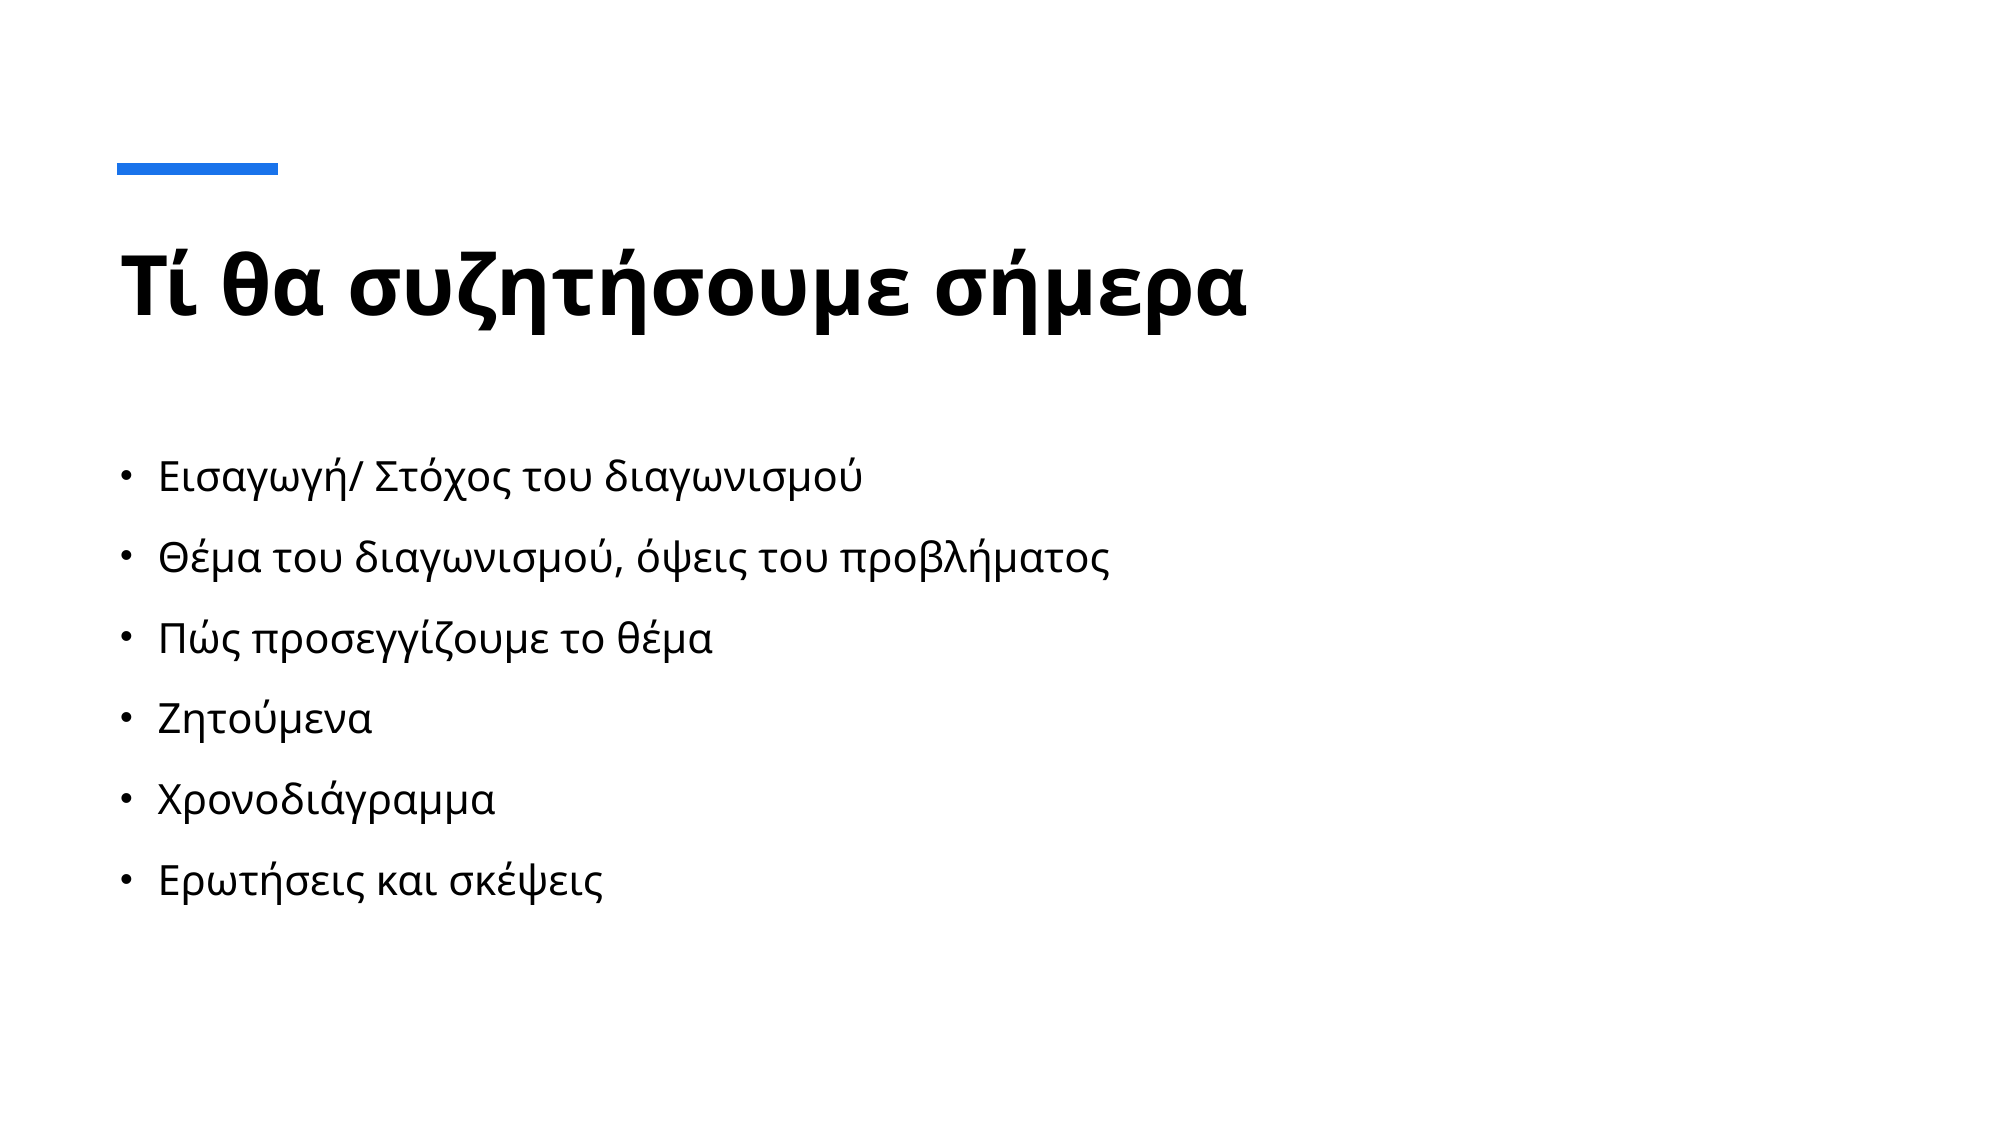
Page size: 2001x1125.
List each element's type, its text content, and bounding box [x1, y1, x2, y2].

list Εισαγωγή/ Στόχος του διαγωνισμού Θέμα του διαγωνισμού, όψεις του προβλήματος Πώς προσεγγίζουμε το θέμα Ζητούμενα Χρονοδιάγραμμα Ερωτήσεις και σκέψεις [105, 431, 1892, 1017]
title Τί θα συζητήσουμε σήμερα [105, 224, 1892, 405]
